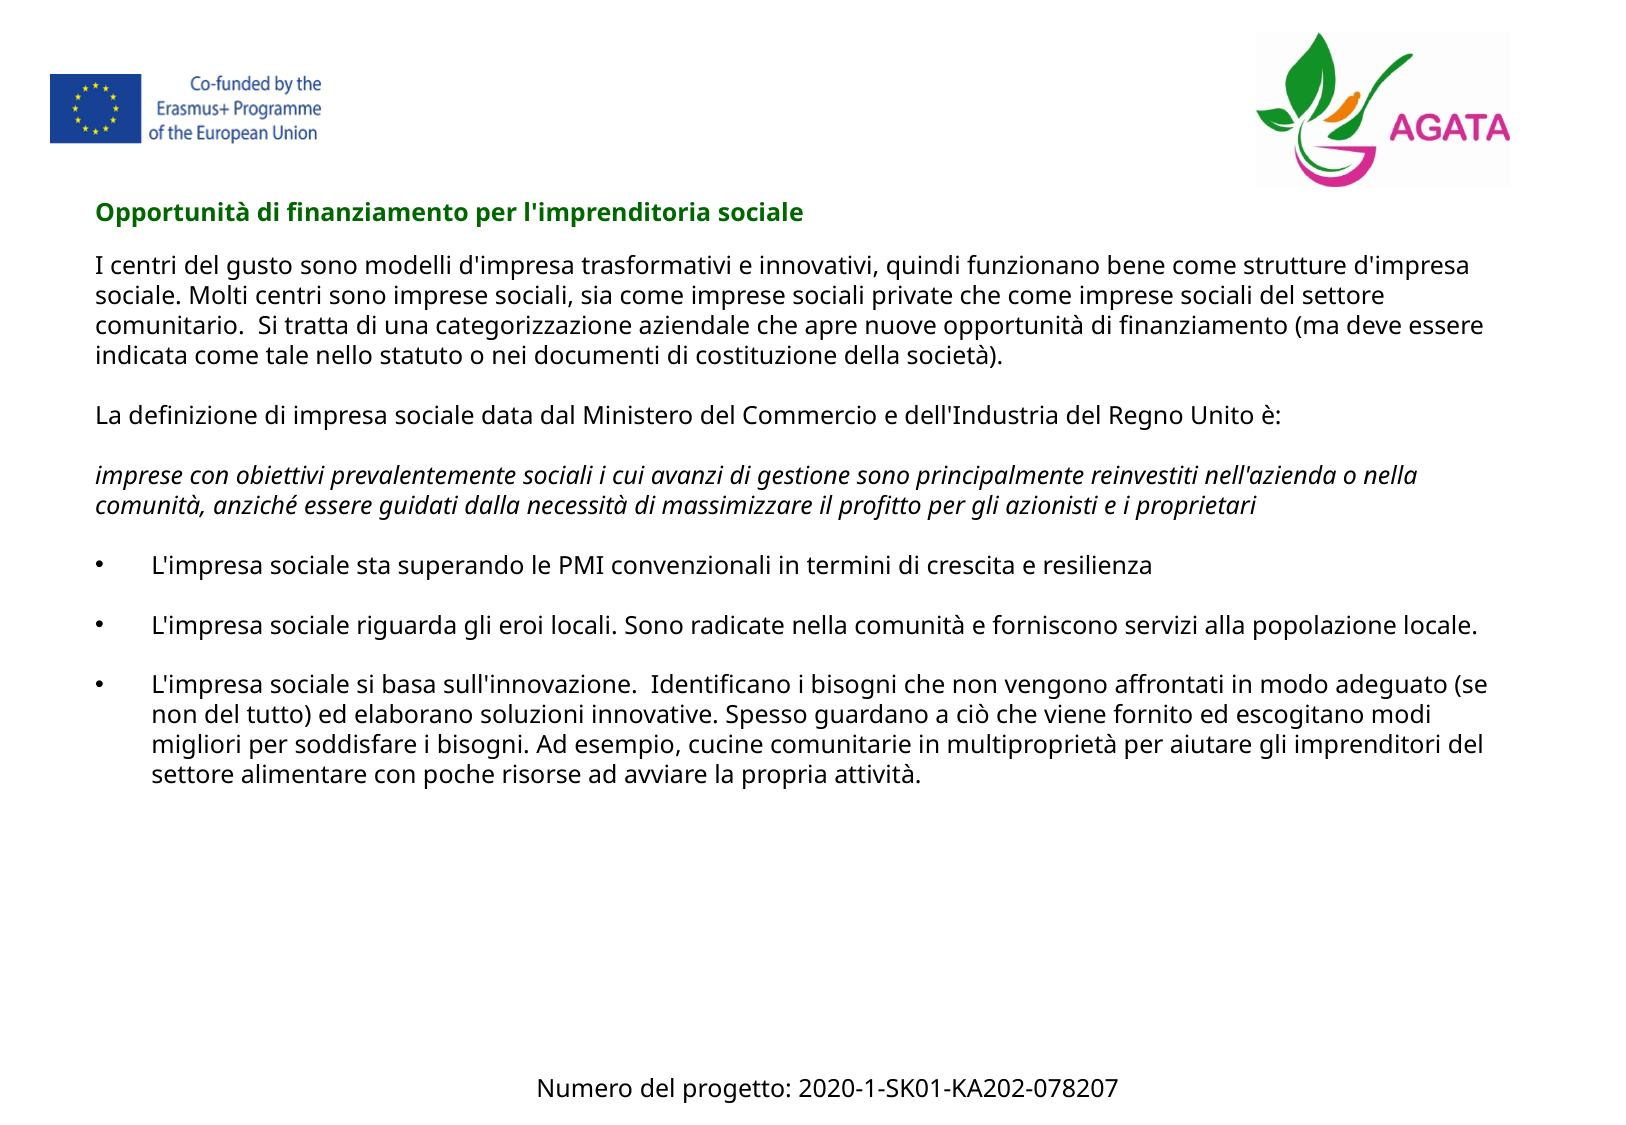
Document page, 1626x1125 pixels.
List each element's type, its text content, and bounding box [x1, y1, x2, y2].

picture [1256, 32, 1510, 187]
picture [50, 74, 352, 144]
text_box Opportunità di finanziamento per l'imprenditoria sociale I centri del gusto sono modelli d'impresa trasformativi e innovativi, quindi funzionano bene come strutture d'impresa sociale. Molti centri sono imprese sociali, sia come imprese sociali private che come imprese sociali del settore comunitario. Si tratta di una categorizzazione aziendale che apre nuove opportunità di finanziamento (ma deve essere indicata come tale nello statuto o nei documenti di costituzione della società). La definizione di impresa sociale data dal Ministero del Commercio e dell'Industria del Regno Unito è: imprese con obiettivi prevalentemente sociali i cui avanzi di gestione sono principalmente reinvestiti nell'azienda o nella comunità, anziché essere guidati dalla necessità di massimizzare il profitto per gli azionisti e i proprietari L'impresa sociale sta superando le PMI convenzionali in termini di crescita e resilienza L'impresa sociale riguarda gli eroi locali. Sono radicate nella comunità e forniscono servizi alla popolazione locale. L'impresa sociale si basa sull'innovazione. Identificano i bisogni che non vengono affrontati in modo adeguato (se non del tutto) ed elaborano soluzioni innovative. Spesso guardano a ciò che viene fornito ed escogitano modi migliori per soddisfare i bisogni. Ad esempio, cucine comunitarie in multiproprietà per aiutare gli imprenditori del settore alimentare con poche risorse ad avviare la propria attività. [80, 194, 1545, 827]
